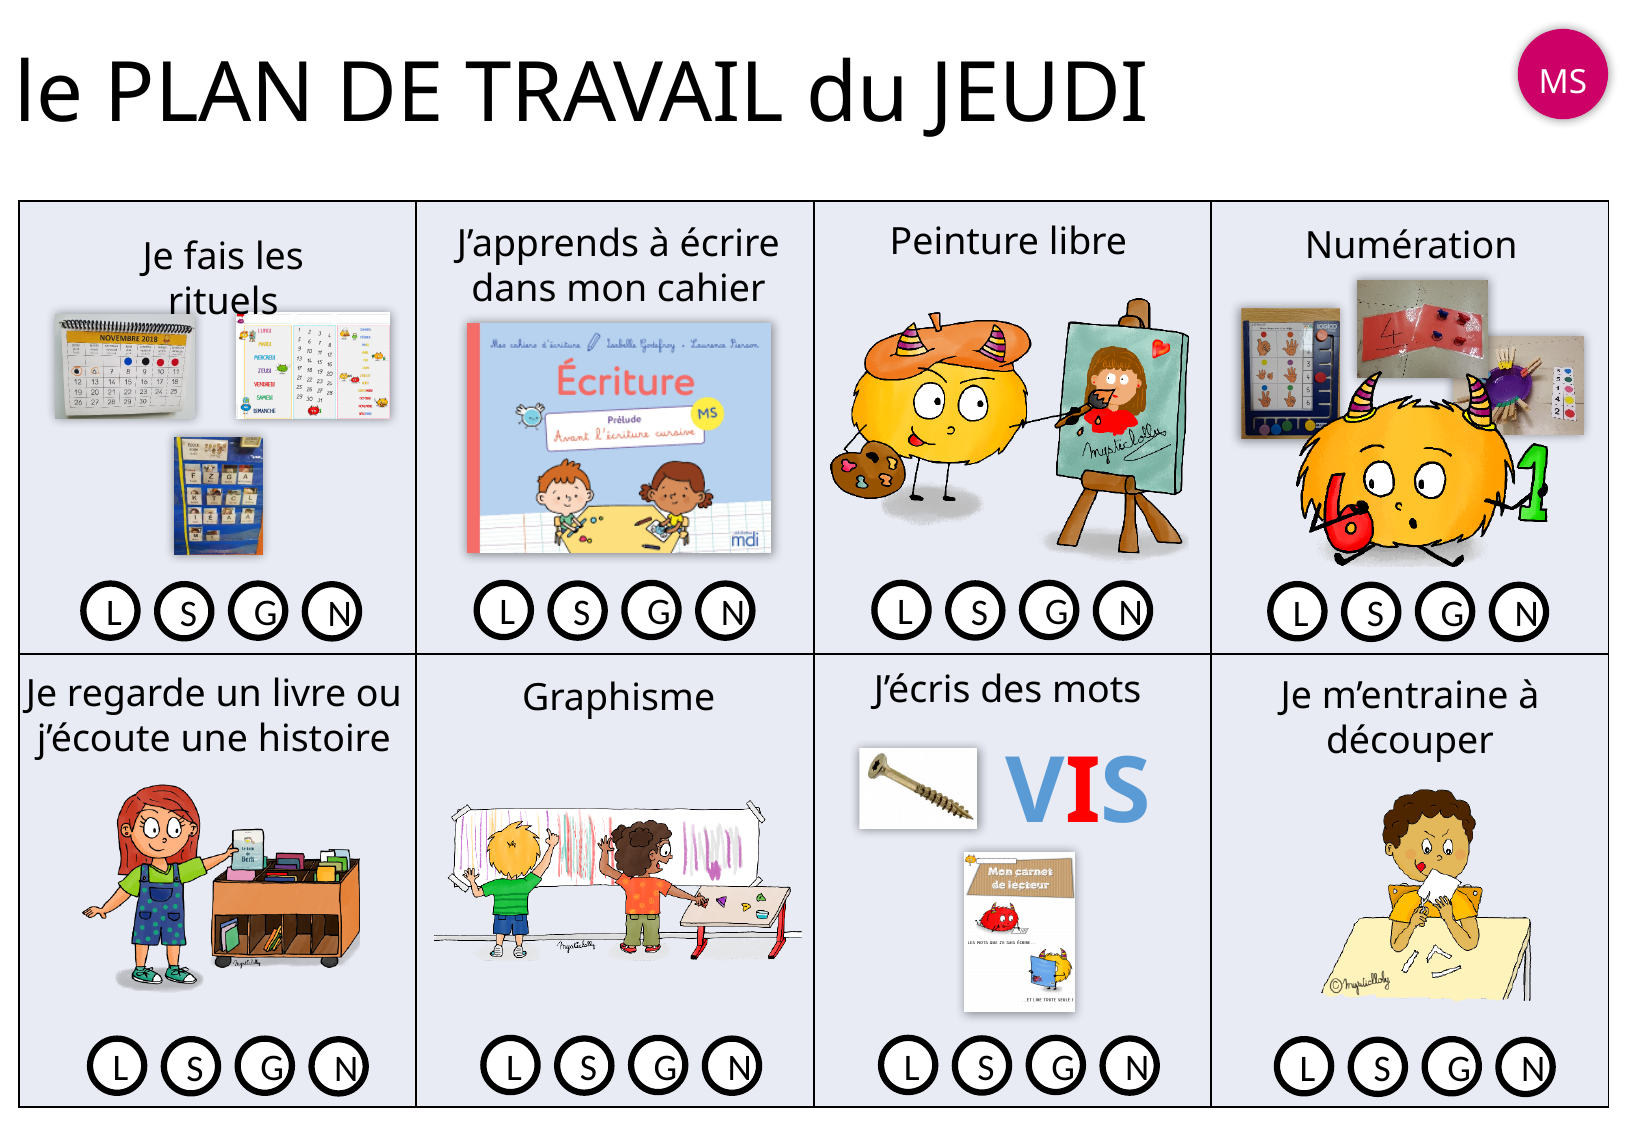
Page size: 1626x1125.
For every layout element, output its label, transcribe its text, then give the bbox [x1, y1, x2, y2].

picture [830, 298, 1189, 574]
text_box S [556, 1037, 613, 1094]
table_cell [815, 655, 1210, 1106]
table_header [815, 202, 1210, 653]
text_box G [1027, 1036, 1084, 1094]
text_box N [697, 582, 754, 639]
picture [859, 748, 977, 829]
text_box N [310, 1038, 367, 1095]
text_box L [873, 581, 930, 639]
table_cell [20, 767, 415, 1106]
table_header [1212, 273, 1608, 653]
text_box Peinture libre [811, 210, 1206, 270]
text_box L [482, 1036, 539, 1094]
text_box S [947, 582, 1004, 639]
text_box Je m’entraine à découper [1257, 663, 1563, 769]
text_box G [623, 581, 680, 639]
text_box Numération [1211, 213, 1612, 273]
text_box Je regarde un livre ou j’écoute une histoire [10, 661, 418, 767]
text_box L [1269, 583, 1326, 640]
picture [964, 852, 1075, 1012]
text_box J’écris des mots [855, 657, 1161, 718]
text_box VIS [938, 723, 1219, 849]
picture [174, 436, 263, 555]
table_header [20, 202, 415, 653]
text_box le PLAN DE TRAVAIL du JEUDI [0, 30, 1609, 146]
picture [55, 314, 195, 419]
text_box S [156, 583, 213, 640]
table_cell [417, 655, 813, 1106]
text_box [1522, 27, 1604, 52]
picture [236, 312, 390, 419]
text_box L [82, 582, 139, 639]
text_box S [953, 1037, 1011, 1094]
text_box Graphisme [466, 665, 772, 726]
text_box N [1094, 582, 1152, 639]
text_box L [1275, 1038, 1333, 1095]
picture [434, 798, 802, 1006]
text_box MS [1514, 52, 1612, 108]
text_box S [1349, 1038, 1407, 1095]
text_box [1531, 108, 1595, 121]
text_box G [236, 1037, 293, 1094]
text_box Je fais les rituels [70, 224, 377, 330]
text_box L [880, 1036, 937, 1094]
text_box G [1416, 583, 1474, 640]
text_box G [630, 1036, 687, 1094]
text_box L [88, 1037, 146, 1094]
text_box N [303, 583, 361, 640]
picture [1313, 783, 1540, 1009]
table_cell [1212, 655, 1608, 1106]
text_box S [549, 582, 606, 639]
text_box S [162, 1038, 220, 1095]
text_box J’apprends à écrire dans mon cahier [421, 211, 816, 317]
table_header [1212, 202, 1608, 213]
text_box L [475, 581, 532, 639]
text_box S [1343, 583, 1400, 640]
table_cell [20, 655, 415, 661]
picture [1225, 280, 1584, 567]
table_header [417, 202, 813, 653]
text_box G [1423, 1038, 1480, 1095]
text_box G [229, 582, 287, 639]
text_box N [1497, 1038, 1554, 1096]
picture [467, 323, 771, 553]
text_box N [1101, 1037, 1158, 1094]
text_box G [1021, 581, 1078, 639]
text_box N [703, 1037, 761, 1094]
text_box N [1490, 583, 1548, 641]
picture [82, 781, 360, 1003]
